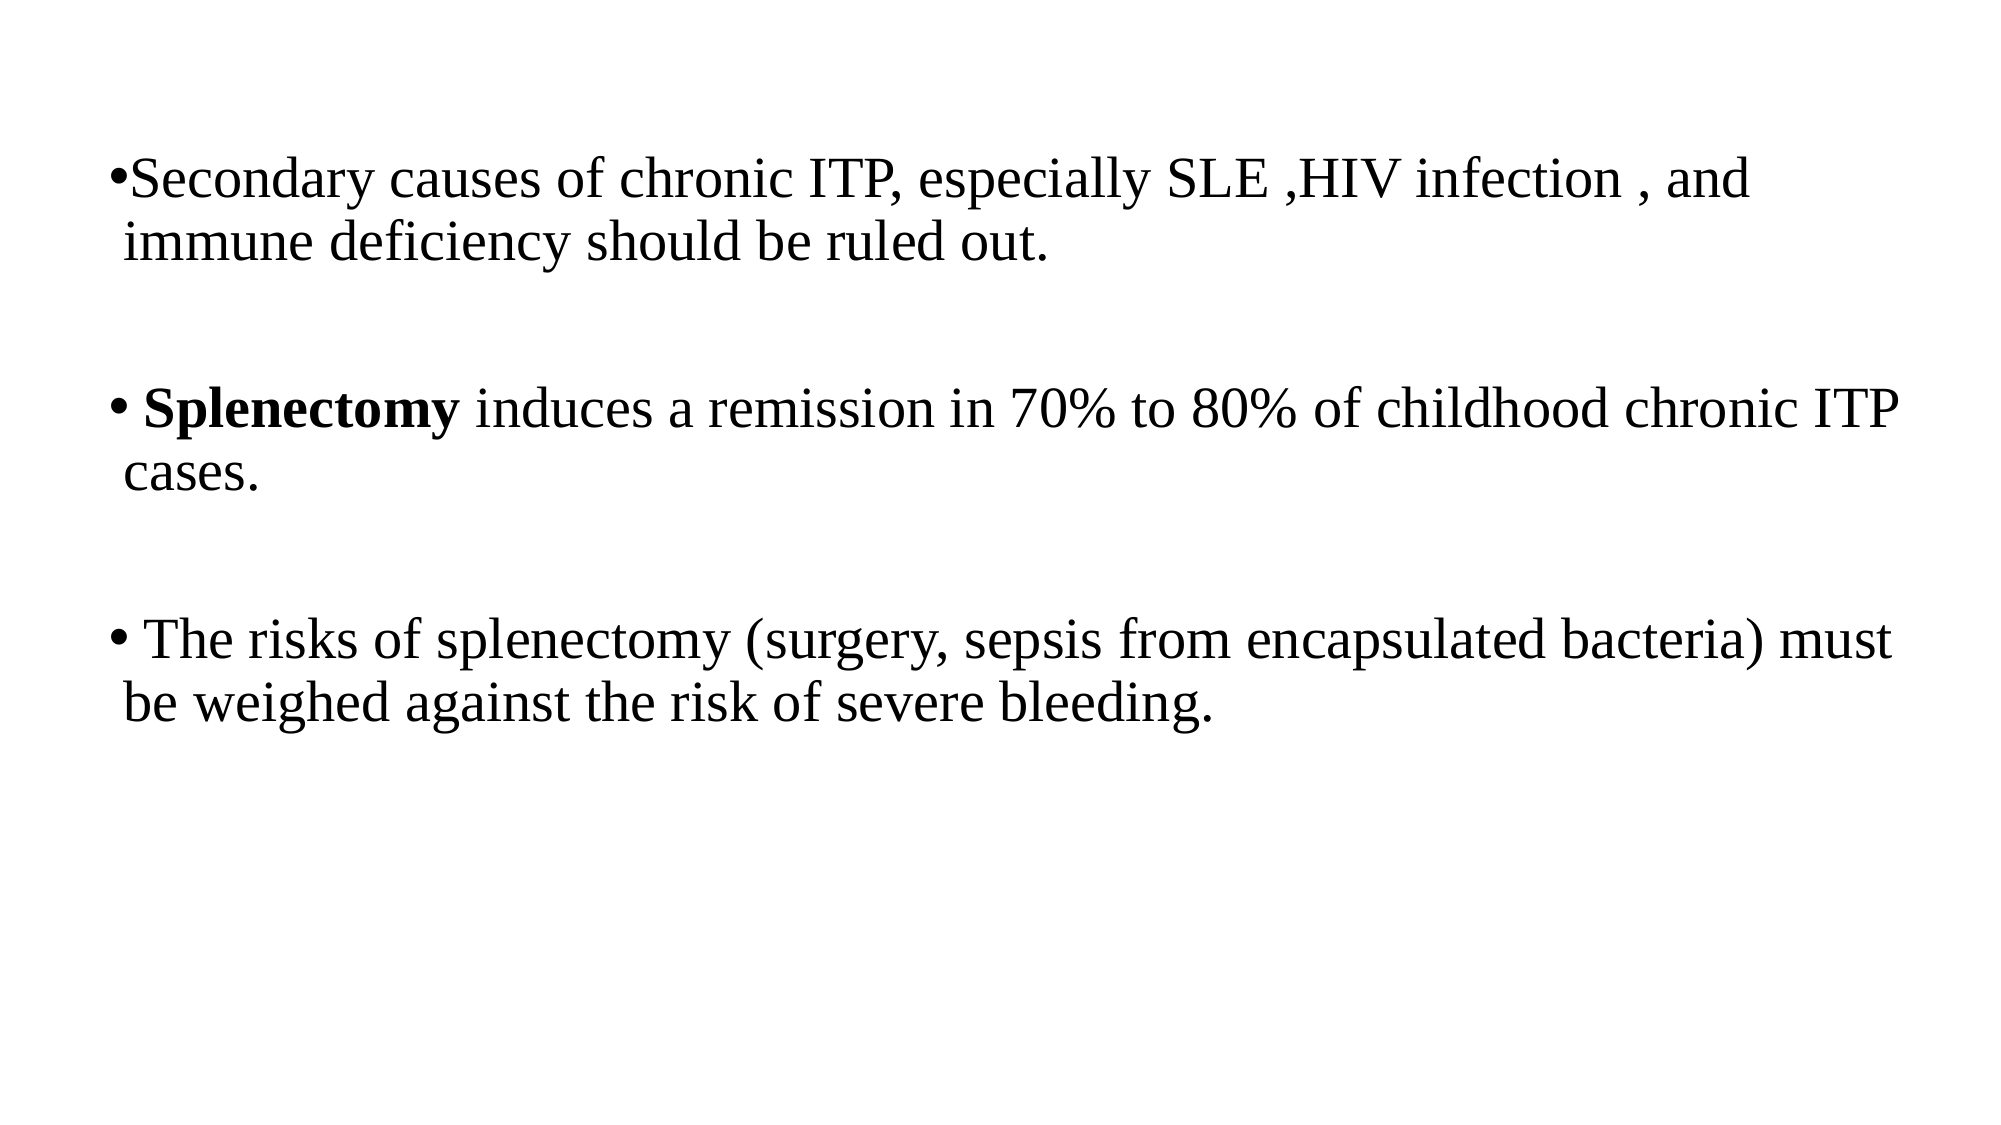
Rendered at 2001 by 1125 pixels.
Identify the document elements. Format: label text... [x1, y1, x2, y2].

list Secondary causes of chronic ITP, especially SLE ,HIV infection , and immune deficiency should be ruled out. Splenectomy induces a remission in 70% to 80% of childhood chronic ITP cases. The risks of splenectomy (surgery, sepsis from encapsulated bacteria) must be weighed against the risk of severe bleeding. [93, 139, 1940, 1060]
